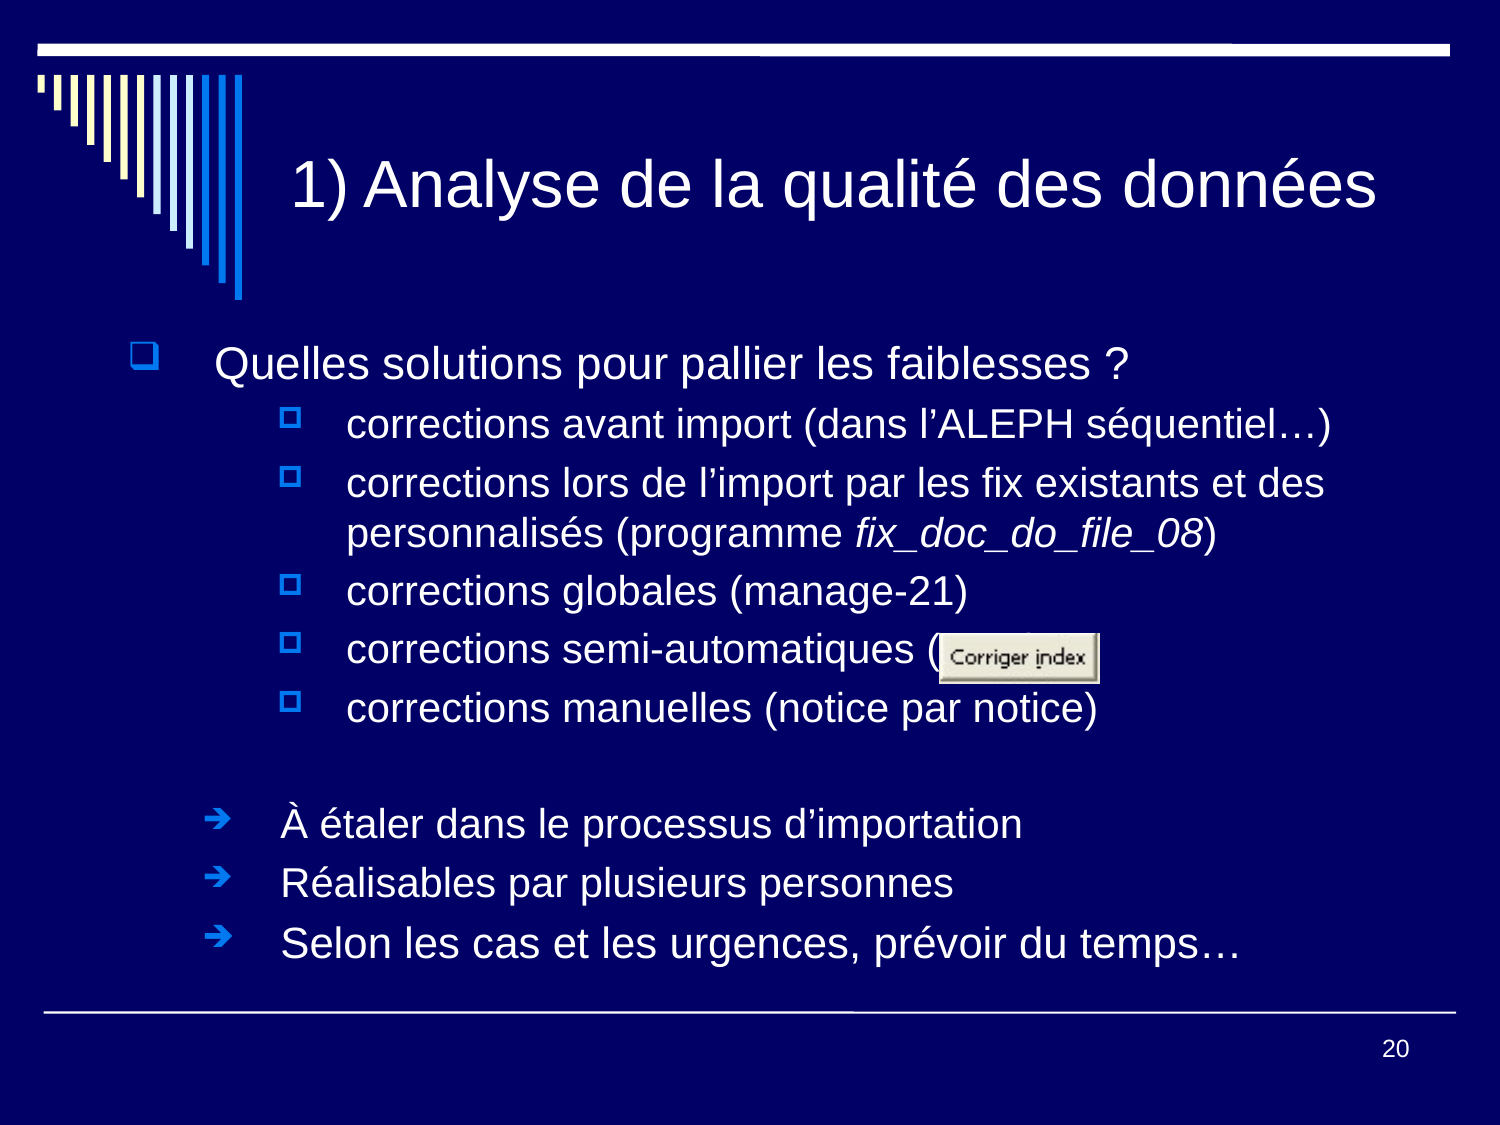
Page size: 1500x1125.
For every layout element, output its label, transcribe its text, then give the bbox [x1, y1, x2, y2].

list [938, 633, 1100, 684]
title 1) Analyse de la qualité des données [275, 75, 1425, 288]
list Quelles solutions pour pallier les faiblesses ? corrections avant import (dans l’ALEPH séquentiel…) corrections lors de l’import par les fix existants et des personnalisés (programme fix_doc_do_file_08) corrections globales (manage-21) corrections semi-automatiques ( ) corrections manuelles (notice par notice) À étaler dans le processus d’importation Réalisables par plusieurs personnes Selon les cas et les urgences, prévoir du temps… [112, 326, 1388, 1012]
slide_number 20 [1074, 1025, 1425, 1100]
